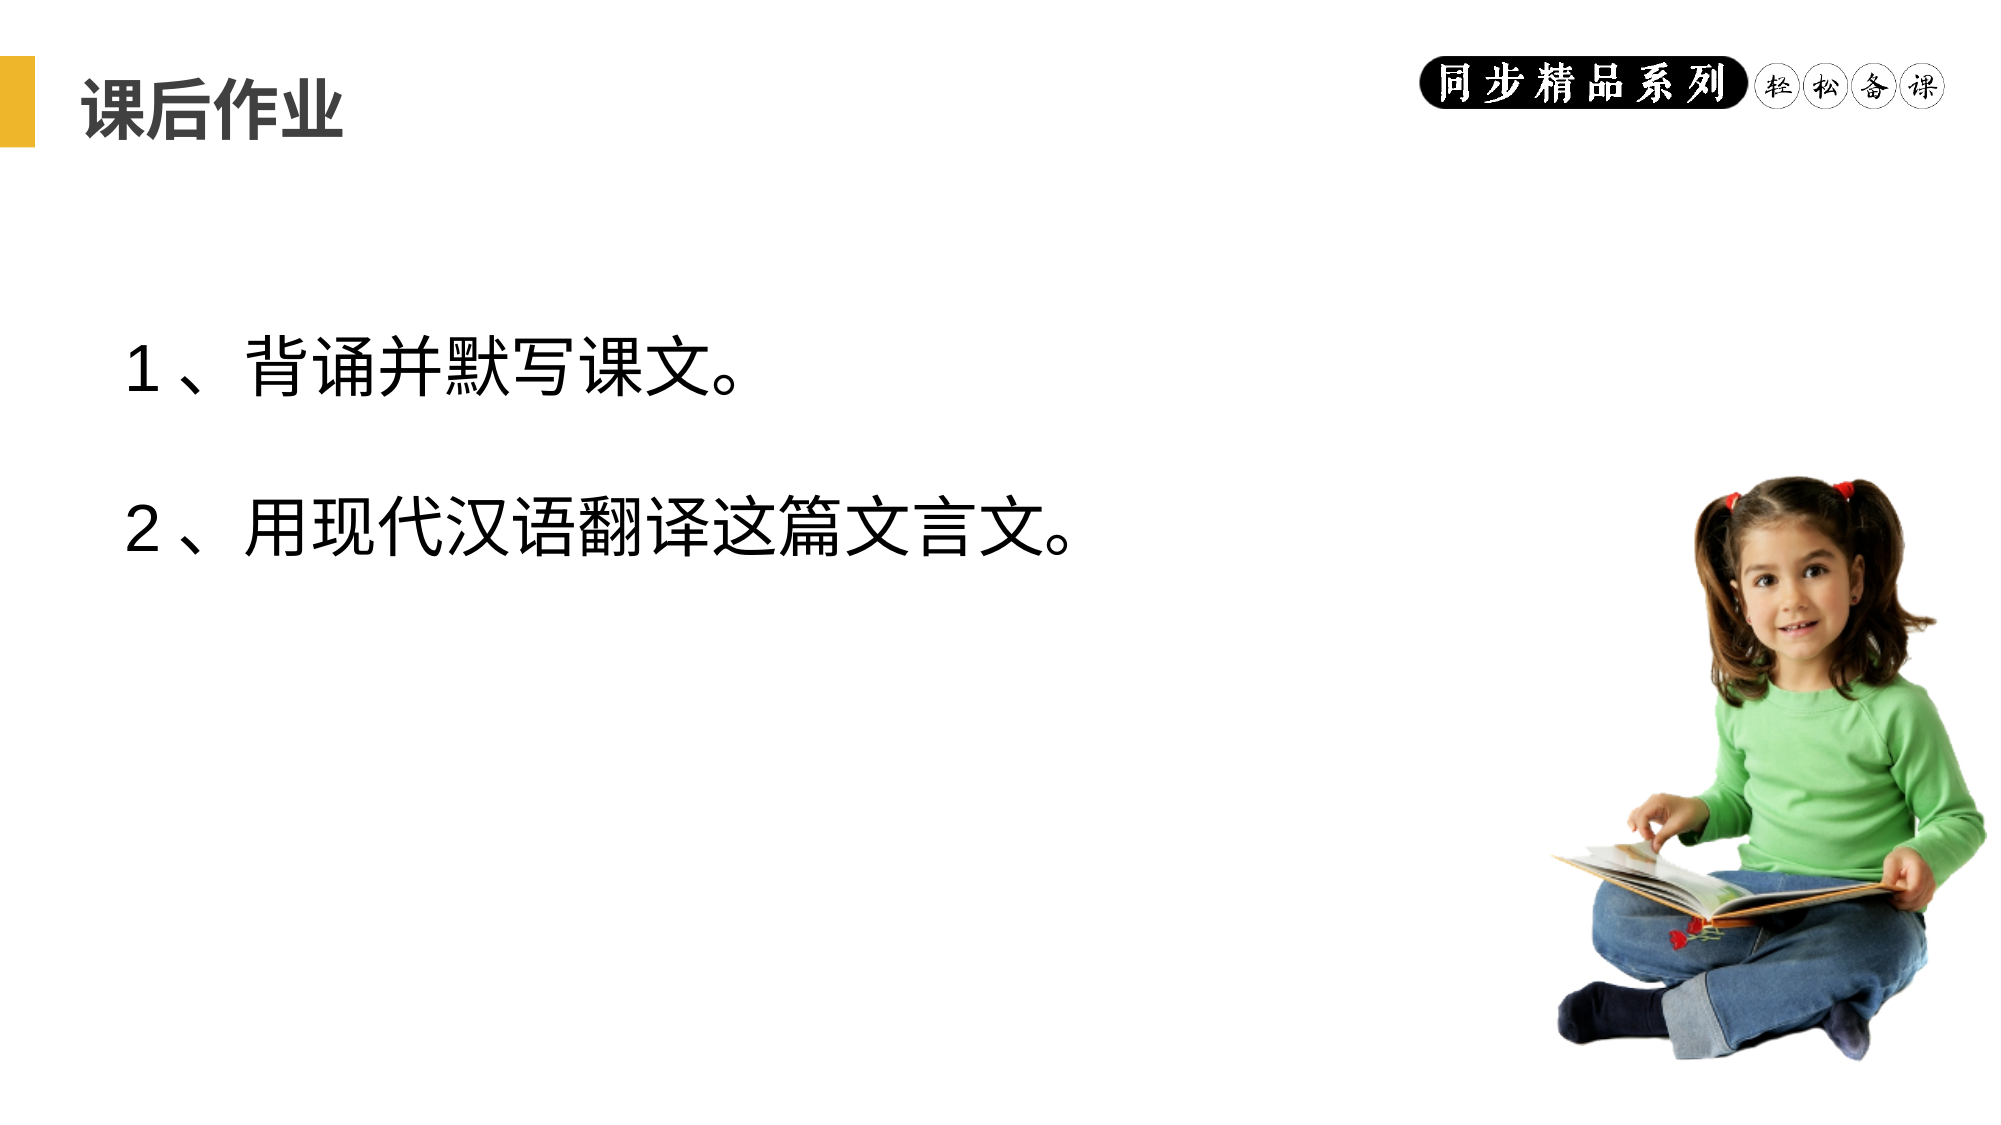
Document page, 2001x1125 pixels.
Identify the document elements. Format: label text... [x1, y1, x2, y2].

picture [1549, 475, 1987, 1063]
text_box 课后作业 [64, 60, 702, 155]
text_box 1、背诵并默写课文。 2、用现代汉语翻译这篇文言文。 [109, 237, 1637, 572]
picture [1401, 34, 1965, 136]
